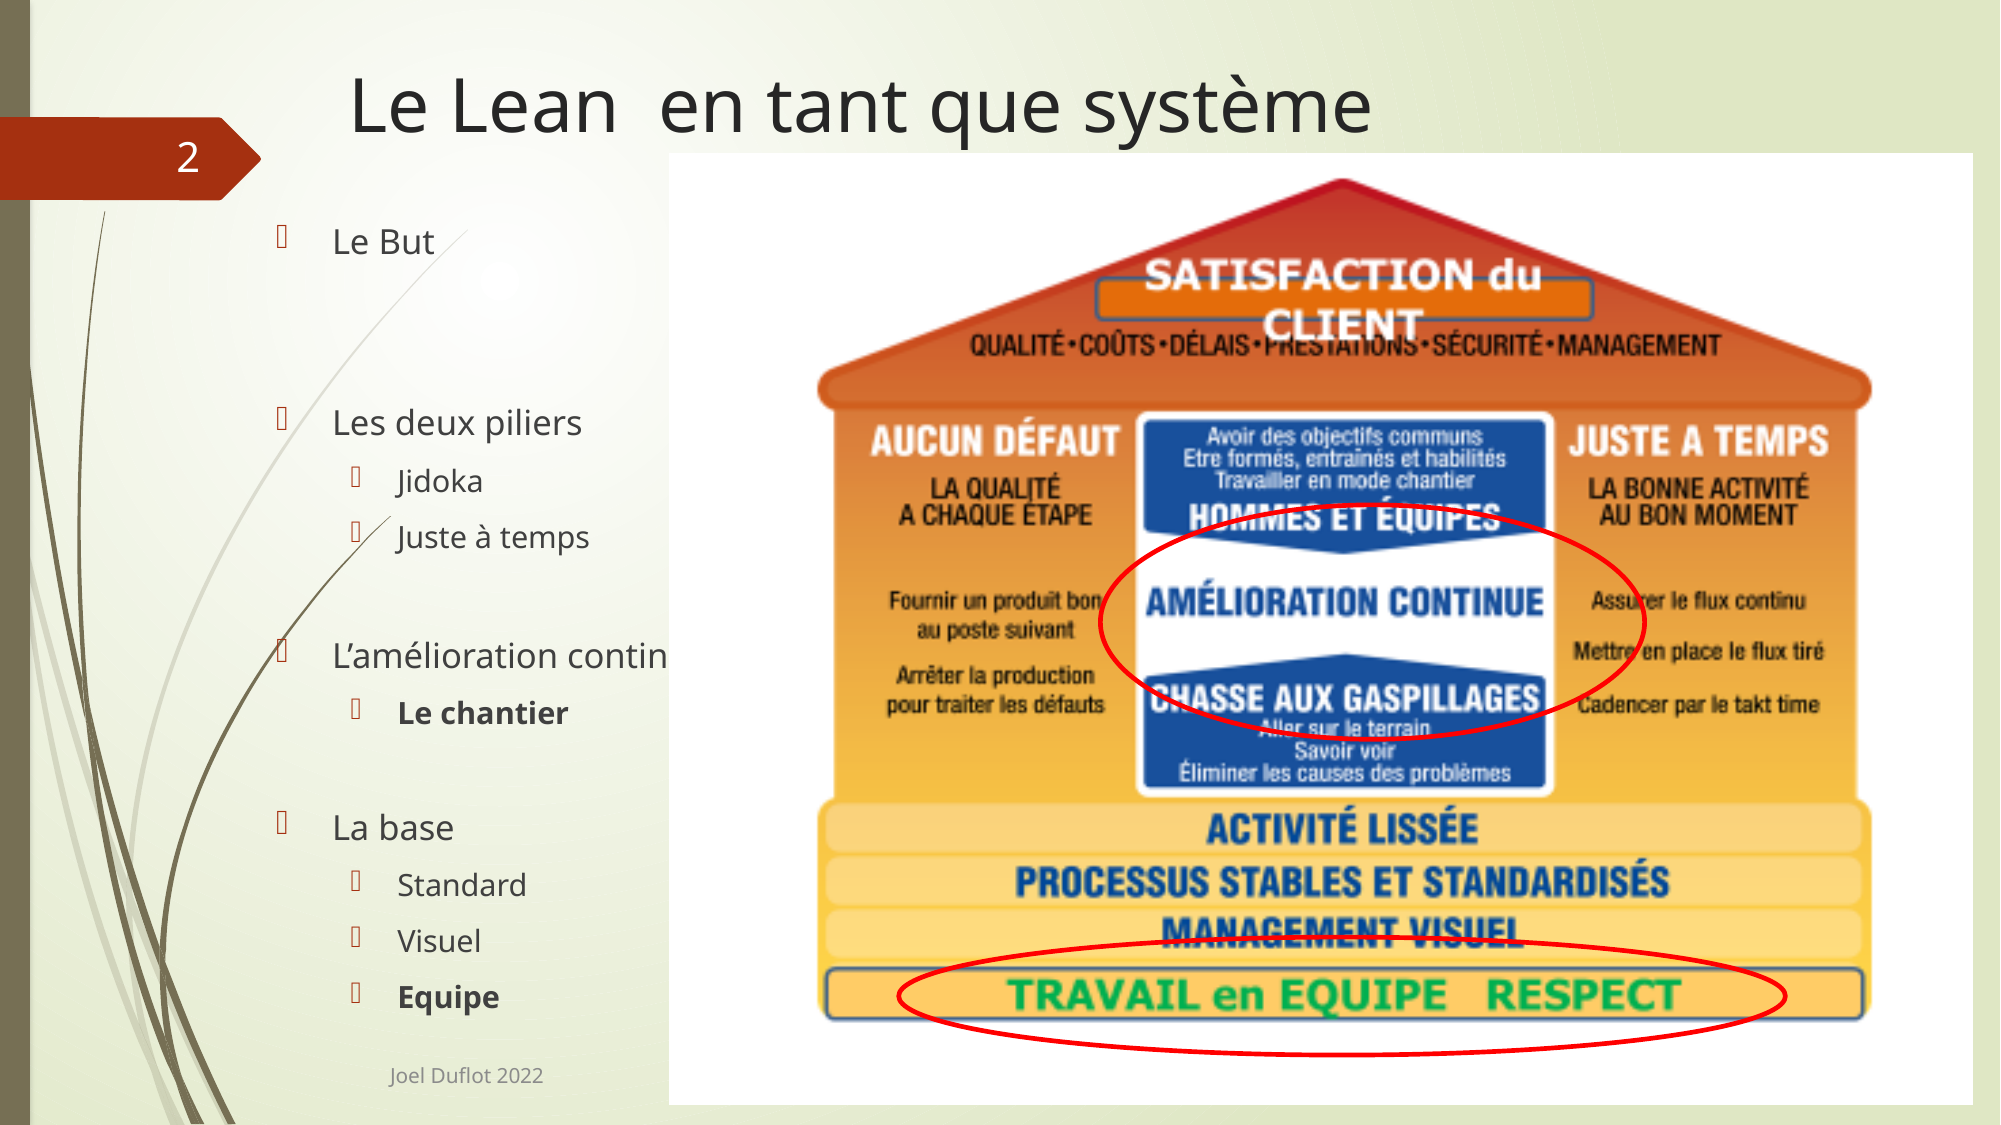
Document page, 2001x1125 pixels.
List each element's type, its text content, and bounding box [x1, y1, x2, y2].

title Le Lean en tant que système [333, 49, 1796, 190]
picture [669, 153, 1973, 1106]
list Le But Les deux piliers Jidoka Juste à temps L’amélioration continue Le chantier La base Standard Visuel Equipe [261, 212, 665, 1067]
footer Joel Duflot 2022 [375, 1045, 665, 1105]
slide_number 2 [87, 129, 216, 190]
